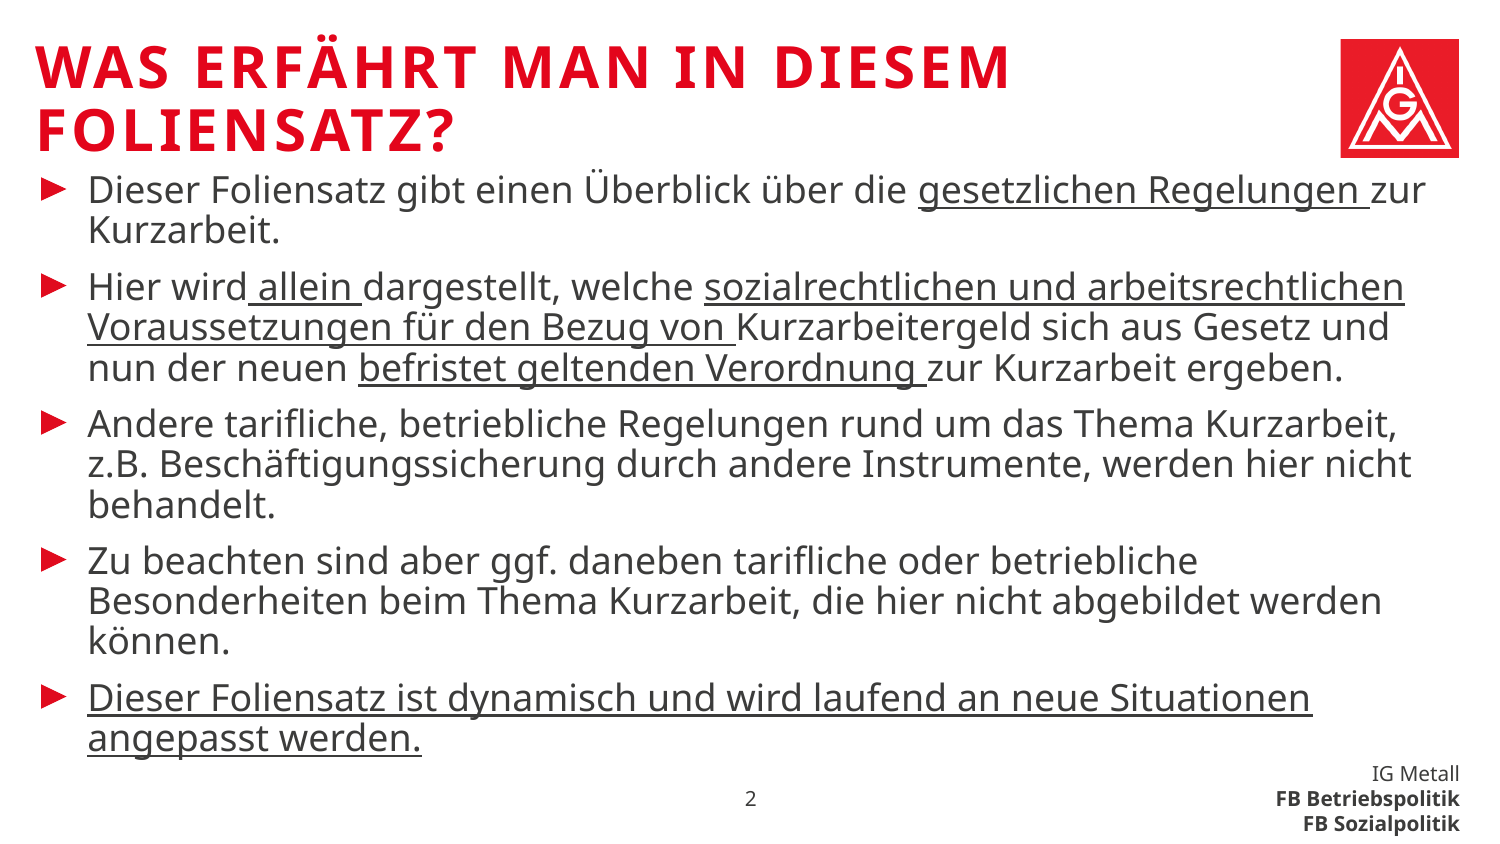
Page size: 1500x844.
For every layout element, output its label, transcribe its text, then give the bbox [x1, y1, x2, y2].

picture [41, 177, 66, 201]
picture [41, 547, 66, 572]
picture [41, 410, 66, 435]
list Dieser Foliensatz gibt einen Überblick über die gesetzlichen Regelungen zur Kurzarbeit. Hier wird allein dargestellt, welche sozialrechtlichen und arbeitsrechtlichen Voraussetzungen für den Bezug von Kurzarbeitergeld sich aus Gesetz und nun der neuen befristet geltenden Verordnung zur Kurzarbeit ergeben. Andere tarifliche, betriebliche Regelungen rund um das Thema Kurzarbeit, z.B. Beschäftigungssicherung durch andere Instrumente, werden hier nicht behandelt. Zu beachten sind aber ggf. daneben tarifliche oder betriebliche Besonderheiten beim Thema Kurzarbeit, die hier nicht abgebildet werden können. Dieser Foliensatz ist dynamisch und wird laufend an neue Situationen angepasst werden. [41, 171, 1459, 725]
picture [41, 684, 66, 709]
title Was erfährt man in diesem Foliensatz? [35, 38, 1329, 113]
picture [41, 273, 66, 298]
